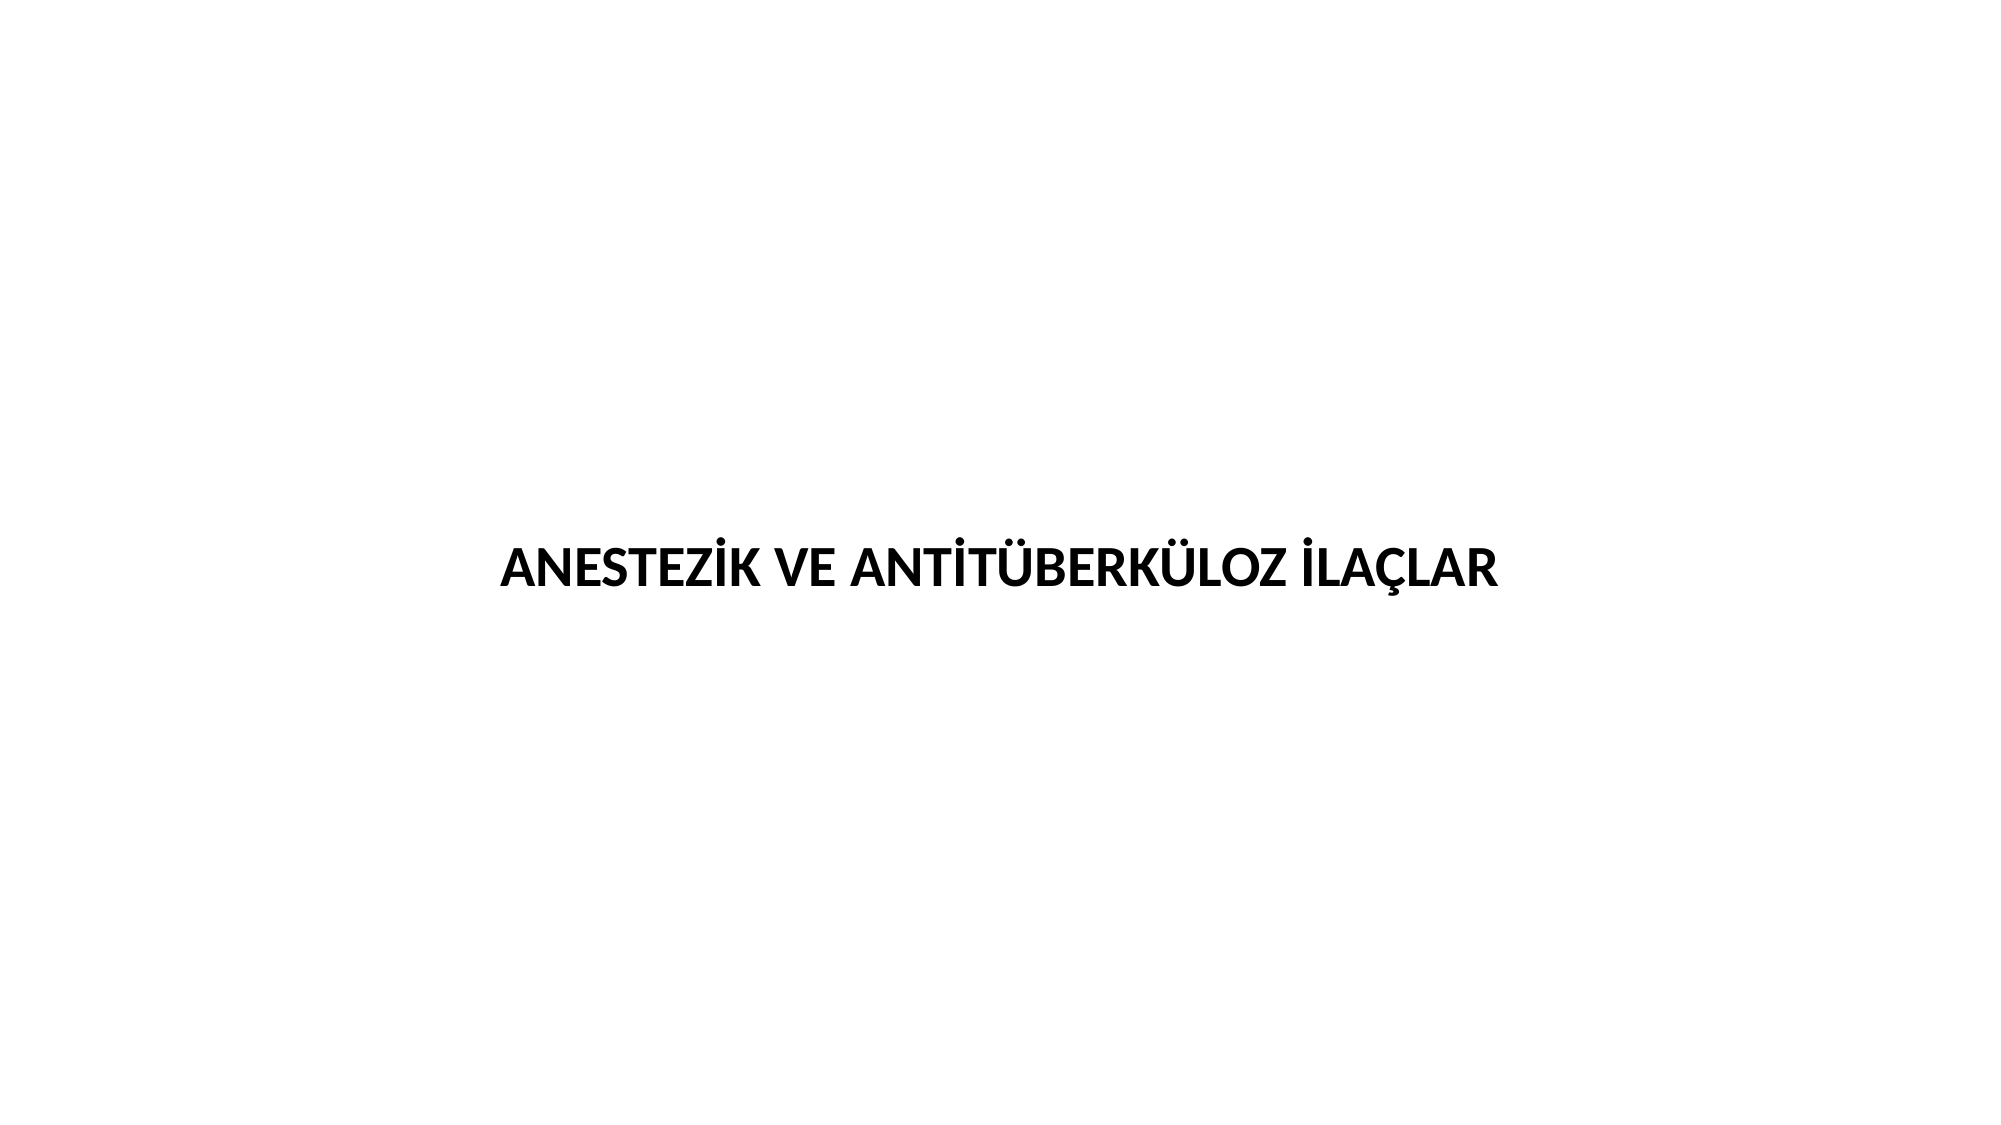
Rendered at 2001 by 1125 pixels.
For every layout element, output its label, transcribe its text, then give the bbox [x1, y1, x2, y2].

title ANESTEZİK VE ANTİTÜBERKÜLOZ İLAÇLAR [249, 184, 1750, 607]
